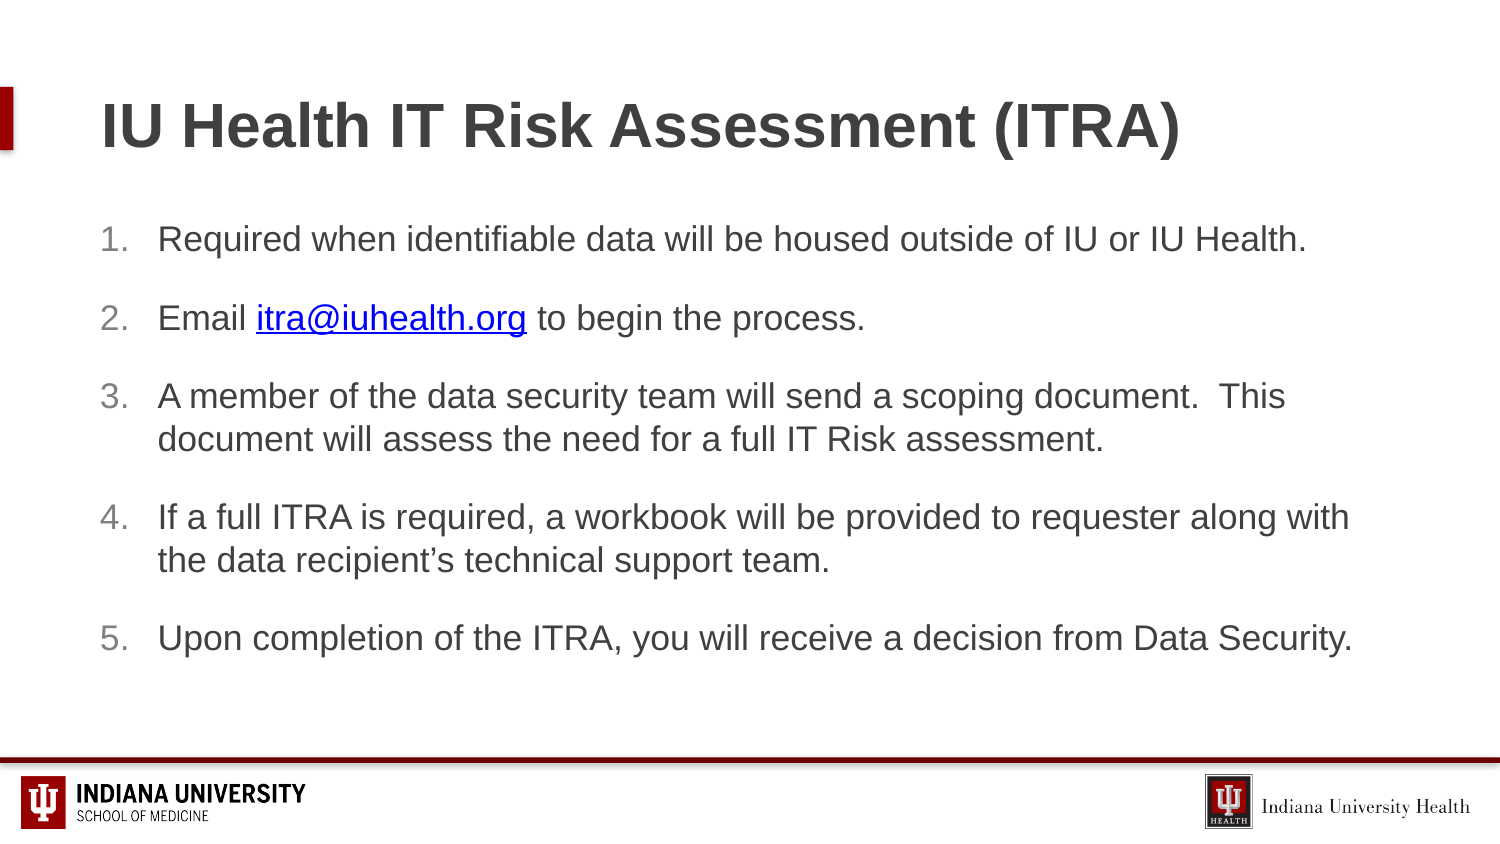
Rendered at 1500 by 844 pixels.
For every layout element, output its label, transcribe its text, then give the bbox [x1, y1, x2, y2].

list Required when identifiable data will be housed outside of IU or IU Health. Email itra@iuhealth.org to begin the process. A member of the data security team will send a scoping document. This document will assess the need for a full IT Risk assessment. If a full ITRA is required, a workbook will be provided to requester along with the data recipient’s technical support team. Upon completion of the ITRA, you will receive a decision from Data Security. [85, 208, 1400, 670]
picture [21, 776, 306, 829]
picture [1205, 774, 1470, 829]
title IU Health IT Risk Assessment (ITRA) [86, 77, 1400, 193]
